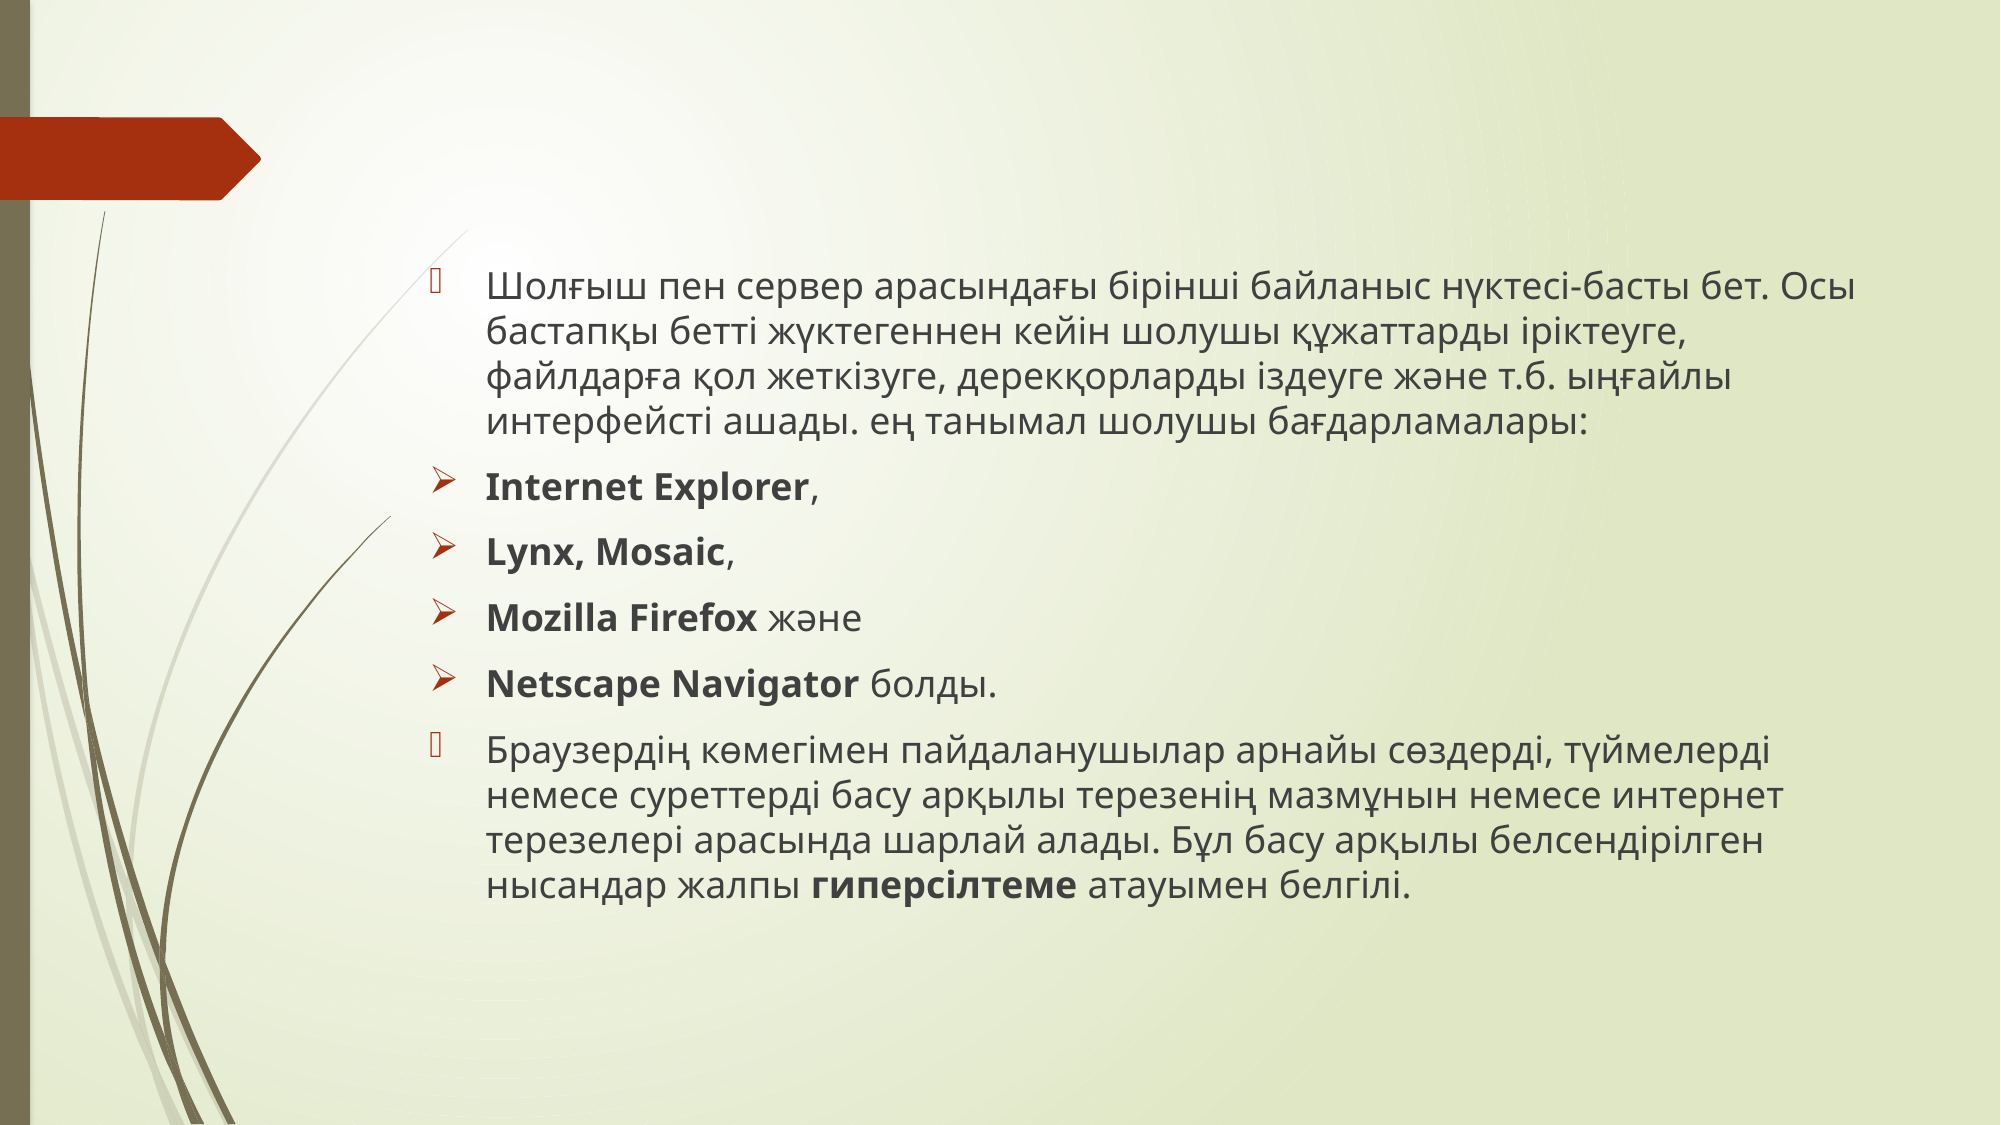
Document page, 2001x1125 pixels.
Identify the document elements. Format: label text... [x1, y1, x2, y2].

list Шолғыш пен сервер арасындағы бірінші байланыс нүктесі-басты бет. Осы бастапқы бетті жүктегеннен кейін шолушы құжаттарды іріктеуге, файлдарға қол жеткізуге, дерекқорларды іздеуге және т.б. ыңғайлы интерфейсті ашады. ең танымал шолушы бағдарламалары: Internet Explorer, Lynx, Mosaic, Mozilla Firefox және Netscape Navigator болды. Браузердің көмегімен пайдаланушылар арнайы сөздерді, түймелерді немесе суреттерді басу арқылы терезенің мазмұнын немесе интернет терезелері арасында шарлай алады. Бұл басу арқылы белсендірілген нысандар жалпы гиперсілтеме атауымен белгілі. [414, 254, 1877, 1034]
